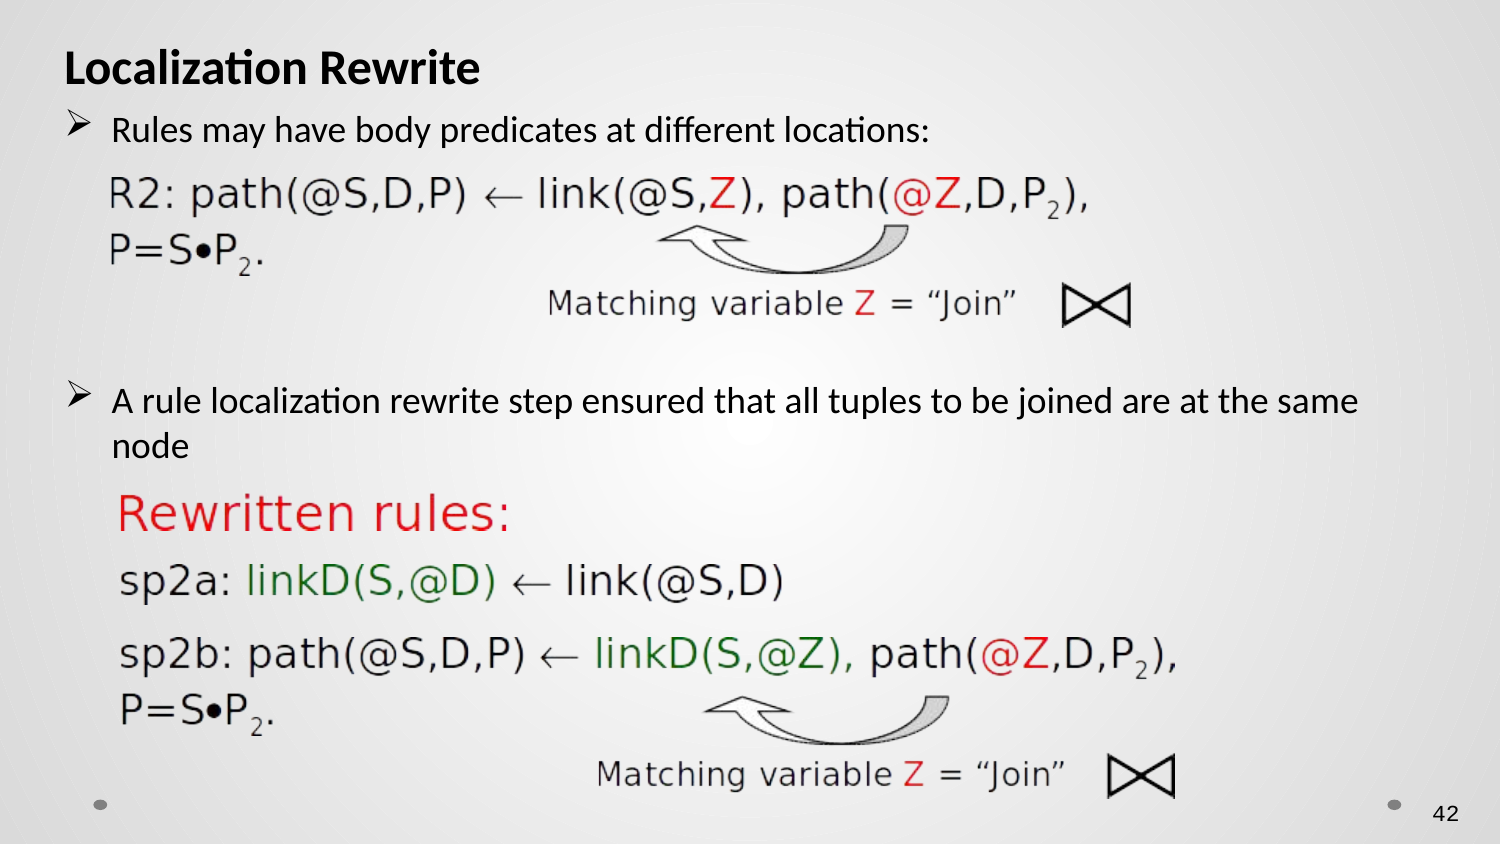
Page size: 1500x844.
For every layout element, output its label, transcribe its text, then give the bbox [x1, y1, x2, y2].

text_box 42 [1417, 791, 1476, 832]
text_box [598, 695, 1175, 799]
text_box Rules may have body predicates at different locations: [64, 104, 1404, 195]
text_box [120, 637, 1175, 736]
text_box [549, 224, 1131, 328]
text_box Localization Rewrite [64, 34, 1438, 105]
text_box [120, 564, 782, 605]
text_box [111, 177, 1087, 276]
text_box [120, 492, 507, 531]
text_box A rule localization rewrite step ensured that all tuples to be joined are at the same node [50, 369, 1392, 474]
